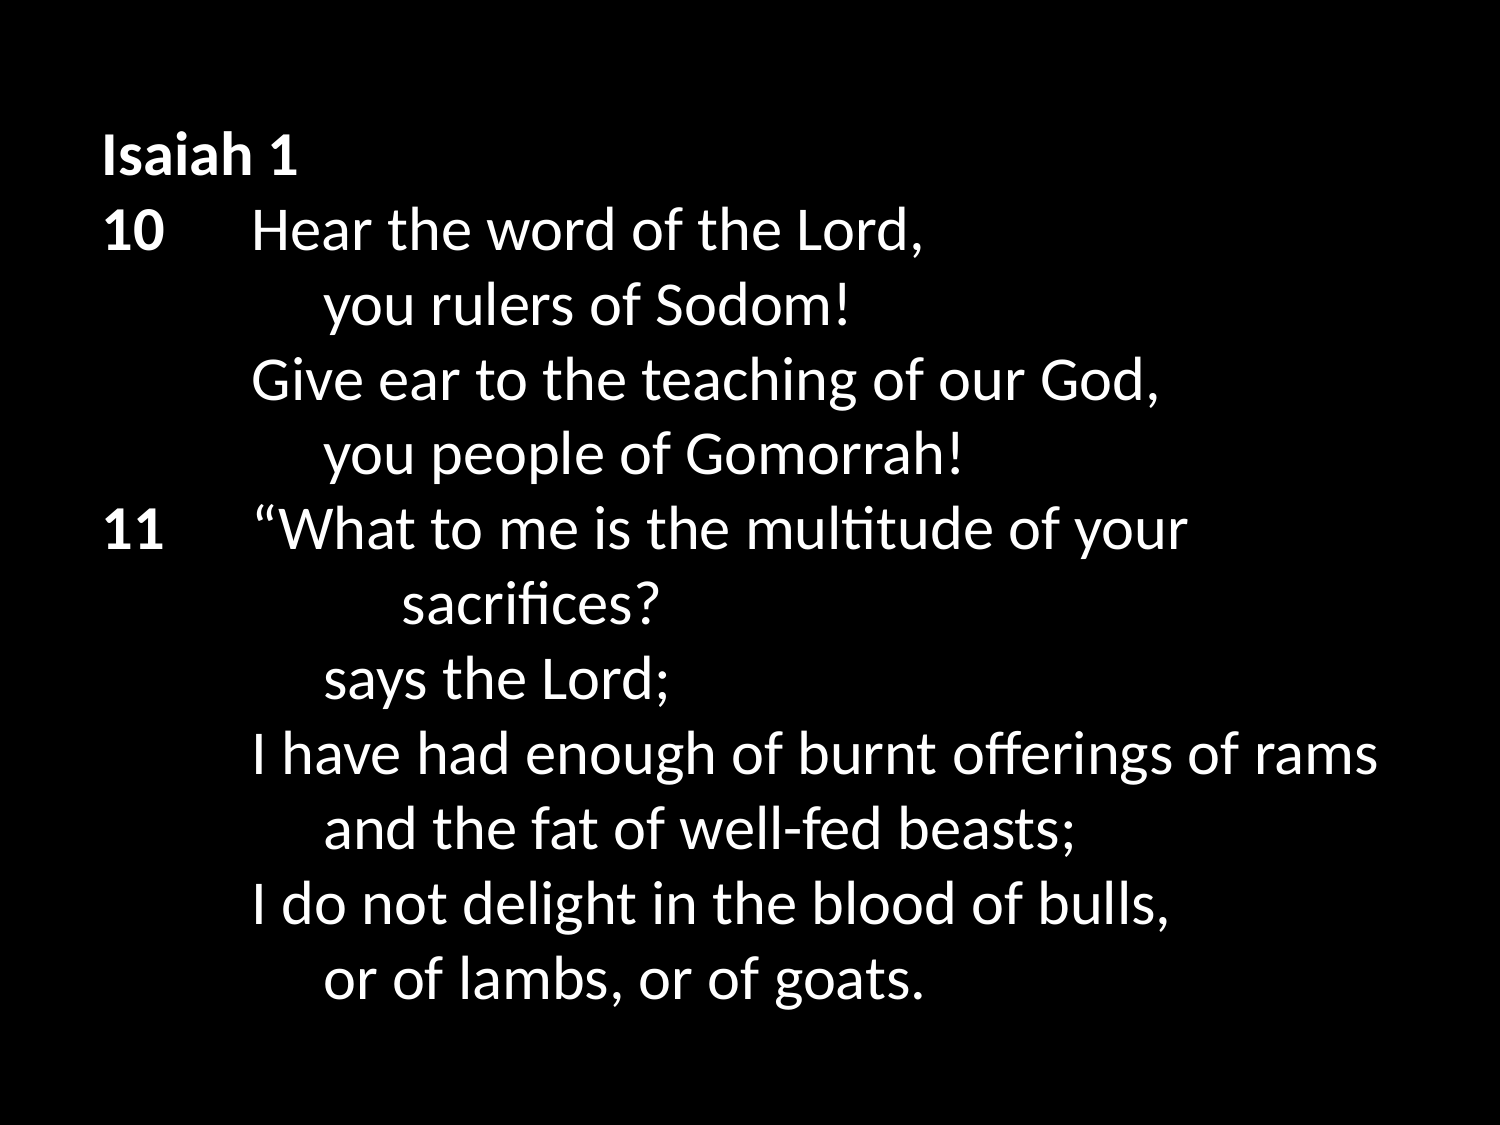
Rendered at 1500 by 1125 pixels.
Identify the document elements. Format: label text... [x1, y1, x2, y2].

list Isaiah 1 10 Hear the word of the Lord, you rulers of Sodom! Give ear to the teaching of our God, you people of Gomorrah! 11 “What to me is the multitude of your sacrifices? says the Lord; I have had enough of burnt offerings of rams and the fat of well-fed beasts; I do not delight in the blood of bulls, or of lambs, or of goats. [86, 0, 1425, 1125]
